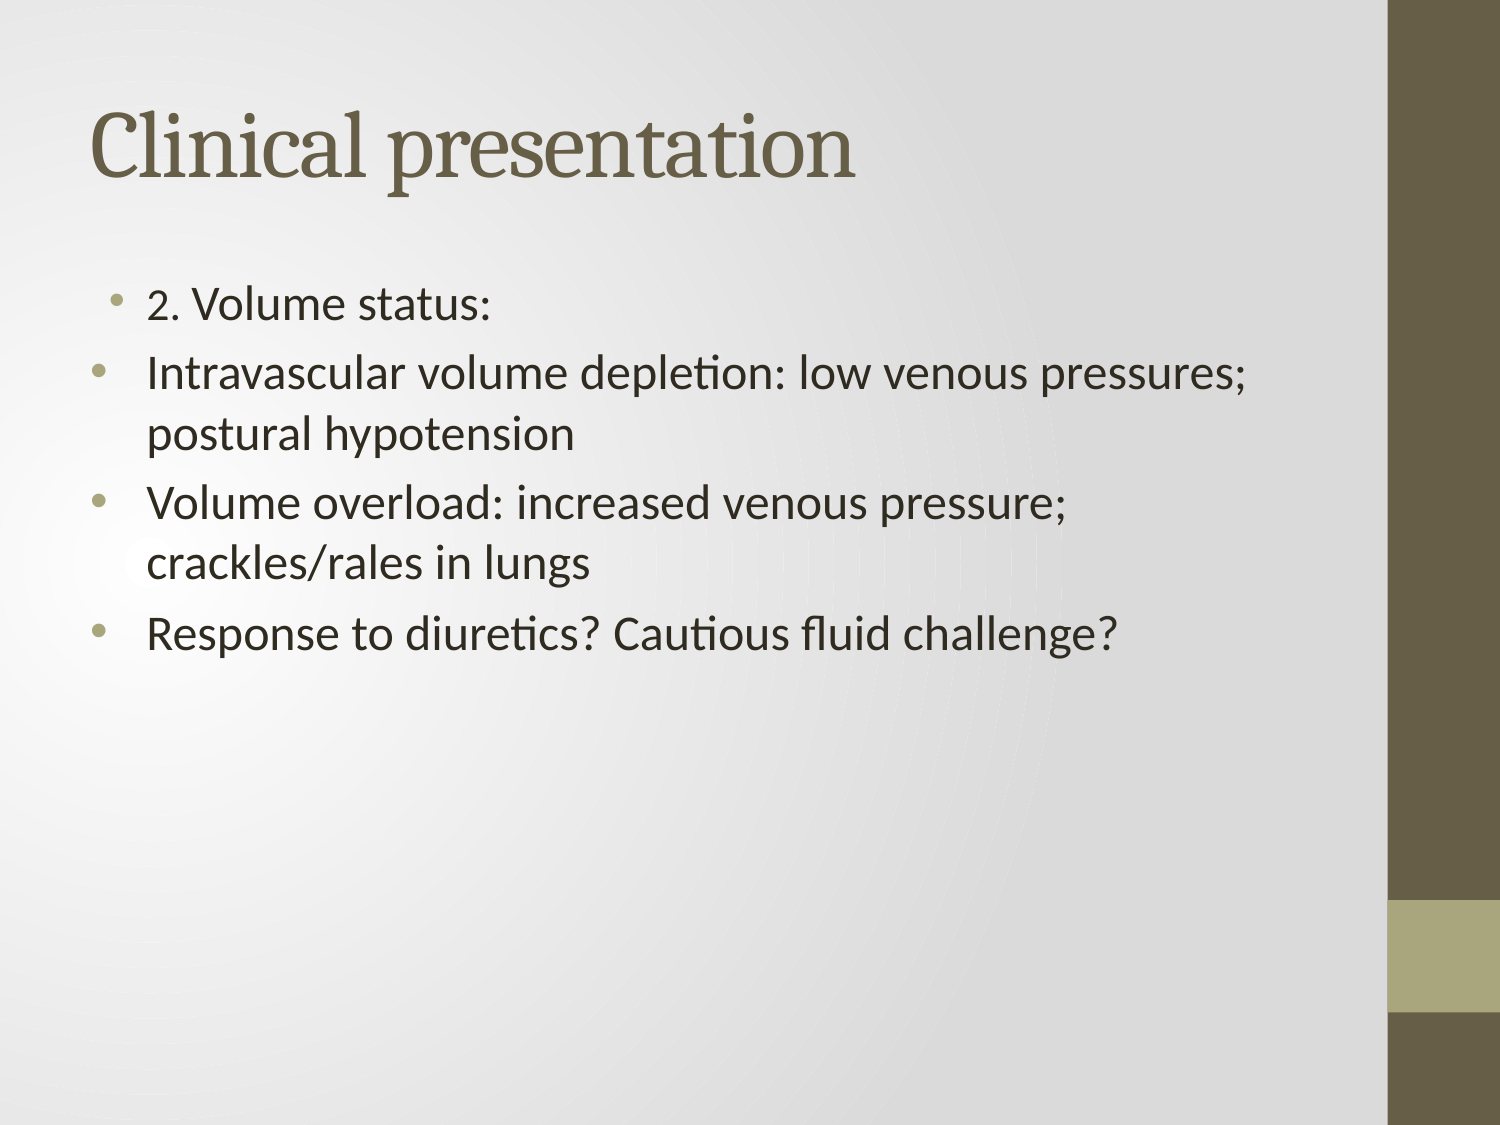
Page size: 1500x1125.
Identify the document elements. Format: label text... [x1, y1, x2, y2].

title Clinical presentation [75, 45, 1325, 233]
list 2. Volume status: Intravascular volume depletion: low venous pressures; postural hypotension Volume overload: increased venous pressure; crackles/rales in lungs Response to diuretics? Cautious fluid challenge? [75, 262, 1325, 1050]
